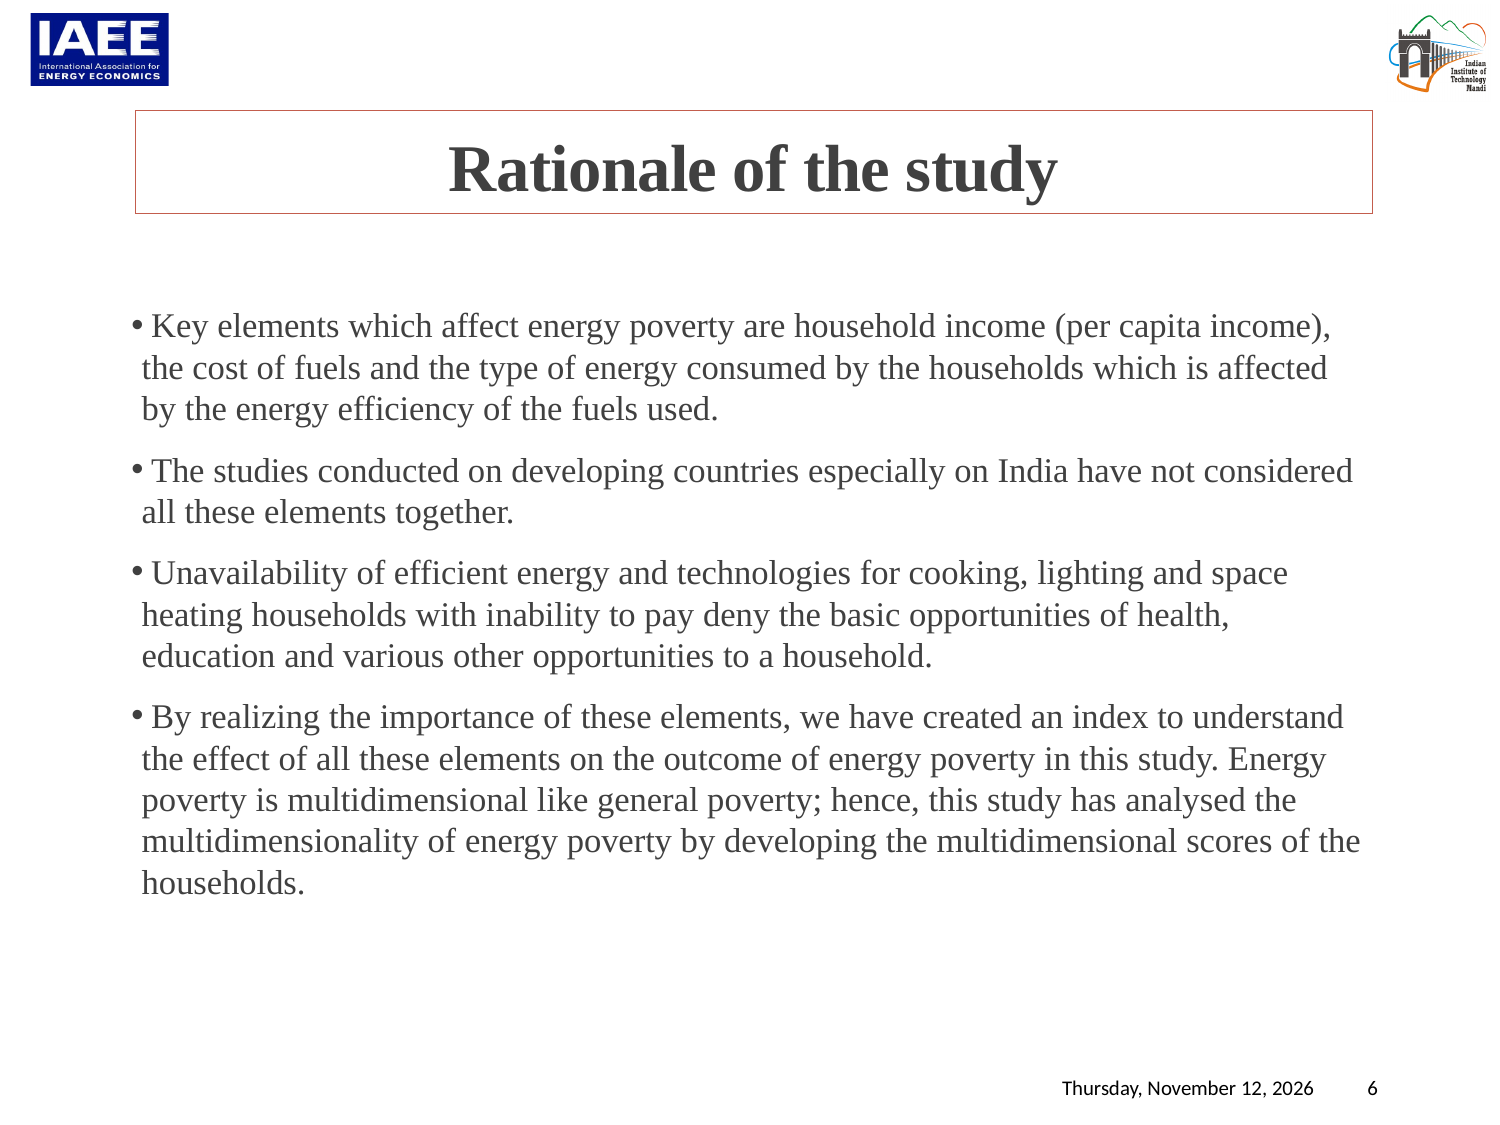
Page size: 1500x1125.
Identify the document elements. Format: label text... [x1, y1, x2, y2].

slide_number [1011, 1057, 1330, 1118]
picture [1385, 3, 1491, 103]
slide_number 6 [1352, 1057, 1449, 1118]
list Key elements which affect energy poverty are household income (per capita income), the cost of fuels and the type of energy consumed by the households which is affected by the energy efficiency of the fuels used. The studies conducted on developing countries especially on India have not considered all these elements together. Unavailability of efficient energy and technologies for cooking, lighting and space heating households with inability to pay deny the basic opportunities of health, education and various other opportunities to a household. By realizing the importance of these elements, we have created an index to understand the effect of all these elements on the outcome of energy poverty in this study. Energy poverty is multidimensional like general poverty; hence, this study has analysed the multidimensionality of energy poverty by developing the multidimensional scores of the households. [131, 295, 1369, 913]
picture [30, 12, 170, 86]
title Rationale of the study [135, 110, 1373, 214]
